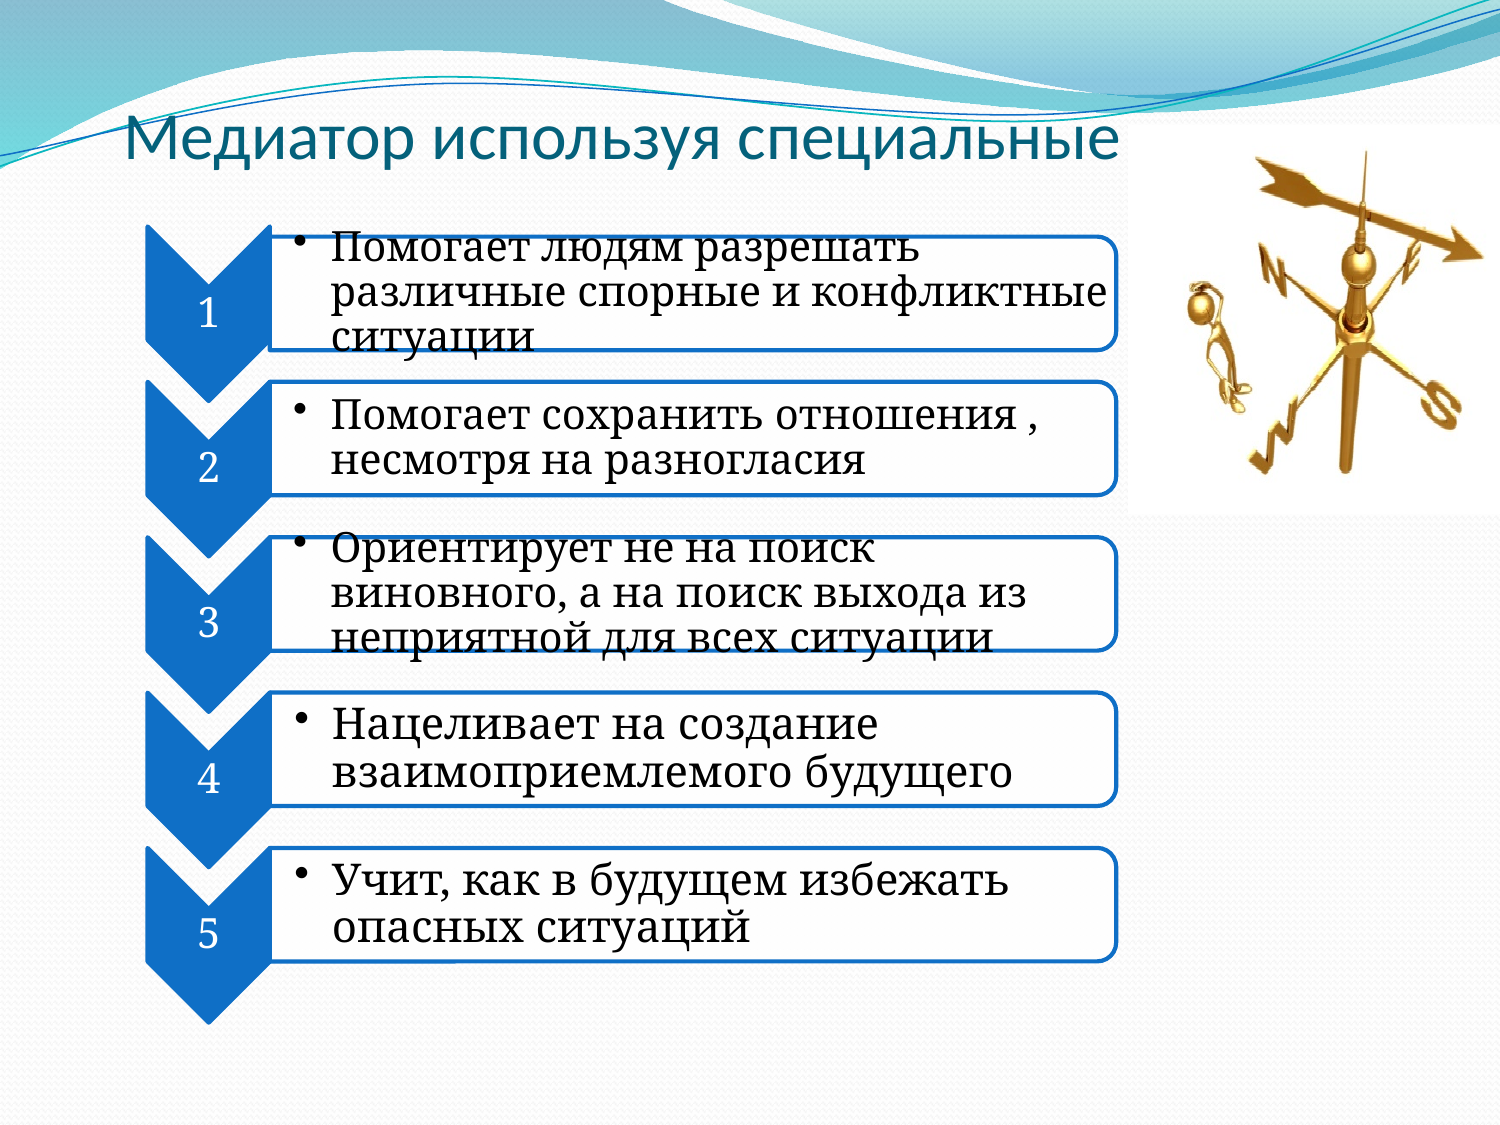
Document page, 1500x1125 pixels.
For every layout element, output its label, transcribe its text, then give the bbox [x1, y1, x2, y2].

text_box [147, 225, 1117, 1024]
picture [1127, 125, 1500, 515]
title Медиатор используя специальные техники [64, 30, 1424, 173]
